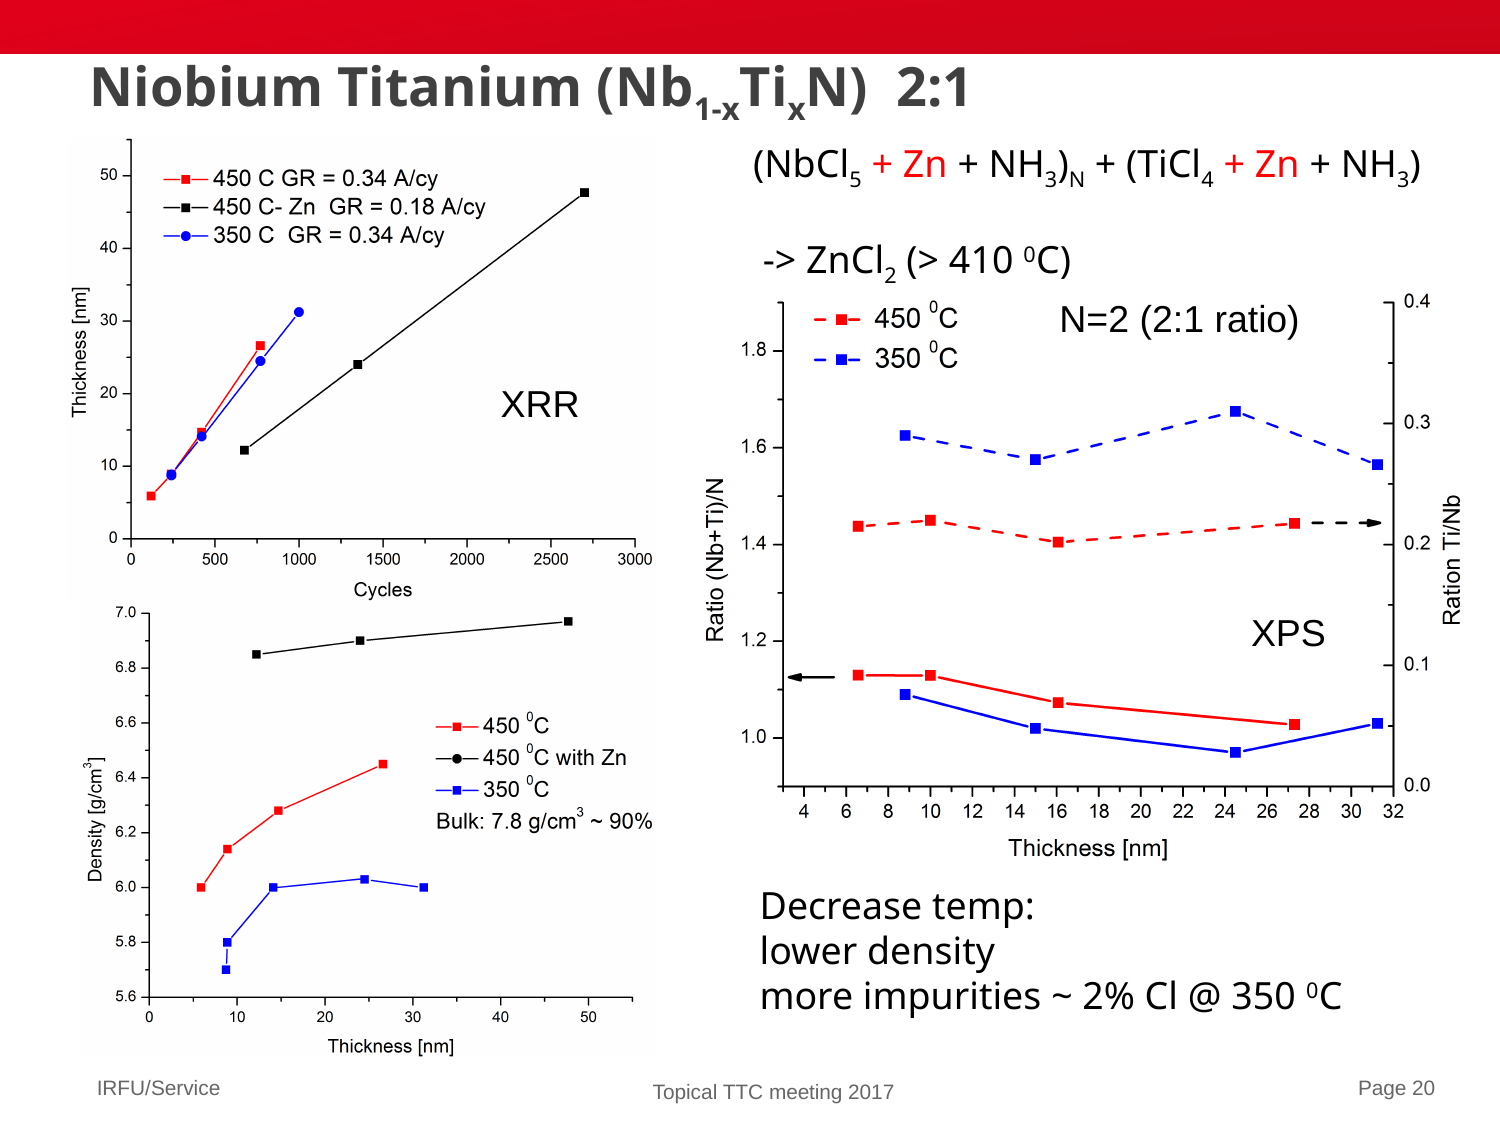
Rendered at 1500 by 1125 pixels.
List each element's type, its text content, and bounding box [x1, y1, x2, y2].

picture [66, 138, 655, 1058]
slide_number Topical TTC meeting 2017 [428, 1064, 1119, 1118]
picture [0, 0, 1500, 54]
text_box Decrease temp: lower density more impurities ~ 2% Cl @ 350 0C [744, 874, 1358, 1025]
picture [699, 287, 1468, 863]
footer IRFU/Service [96, 1066, 428, 1114]
slide_number Page 20 [1306, 1060, 1436, 1114]
text_box Niobium Titanium (Nb1-xTixN) 2:1 [74, 45, 1425, 233]
text_box (NbCl5 + Zn + NH3)N + (TiCl4 + Zn + NH3) -> ZnCl2 (> 410 0C) [738, 132, 1436, 285]
